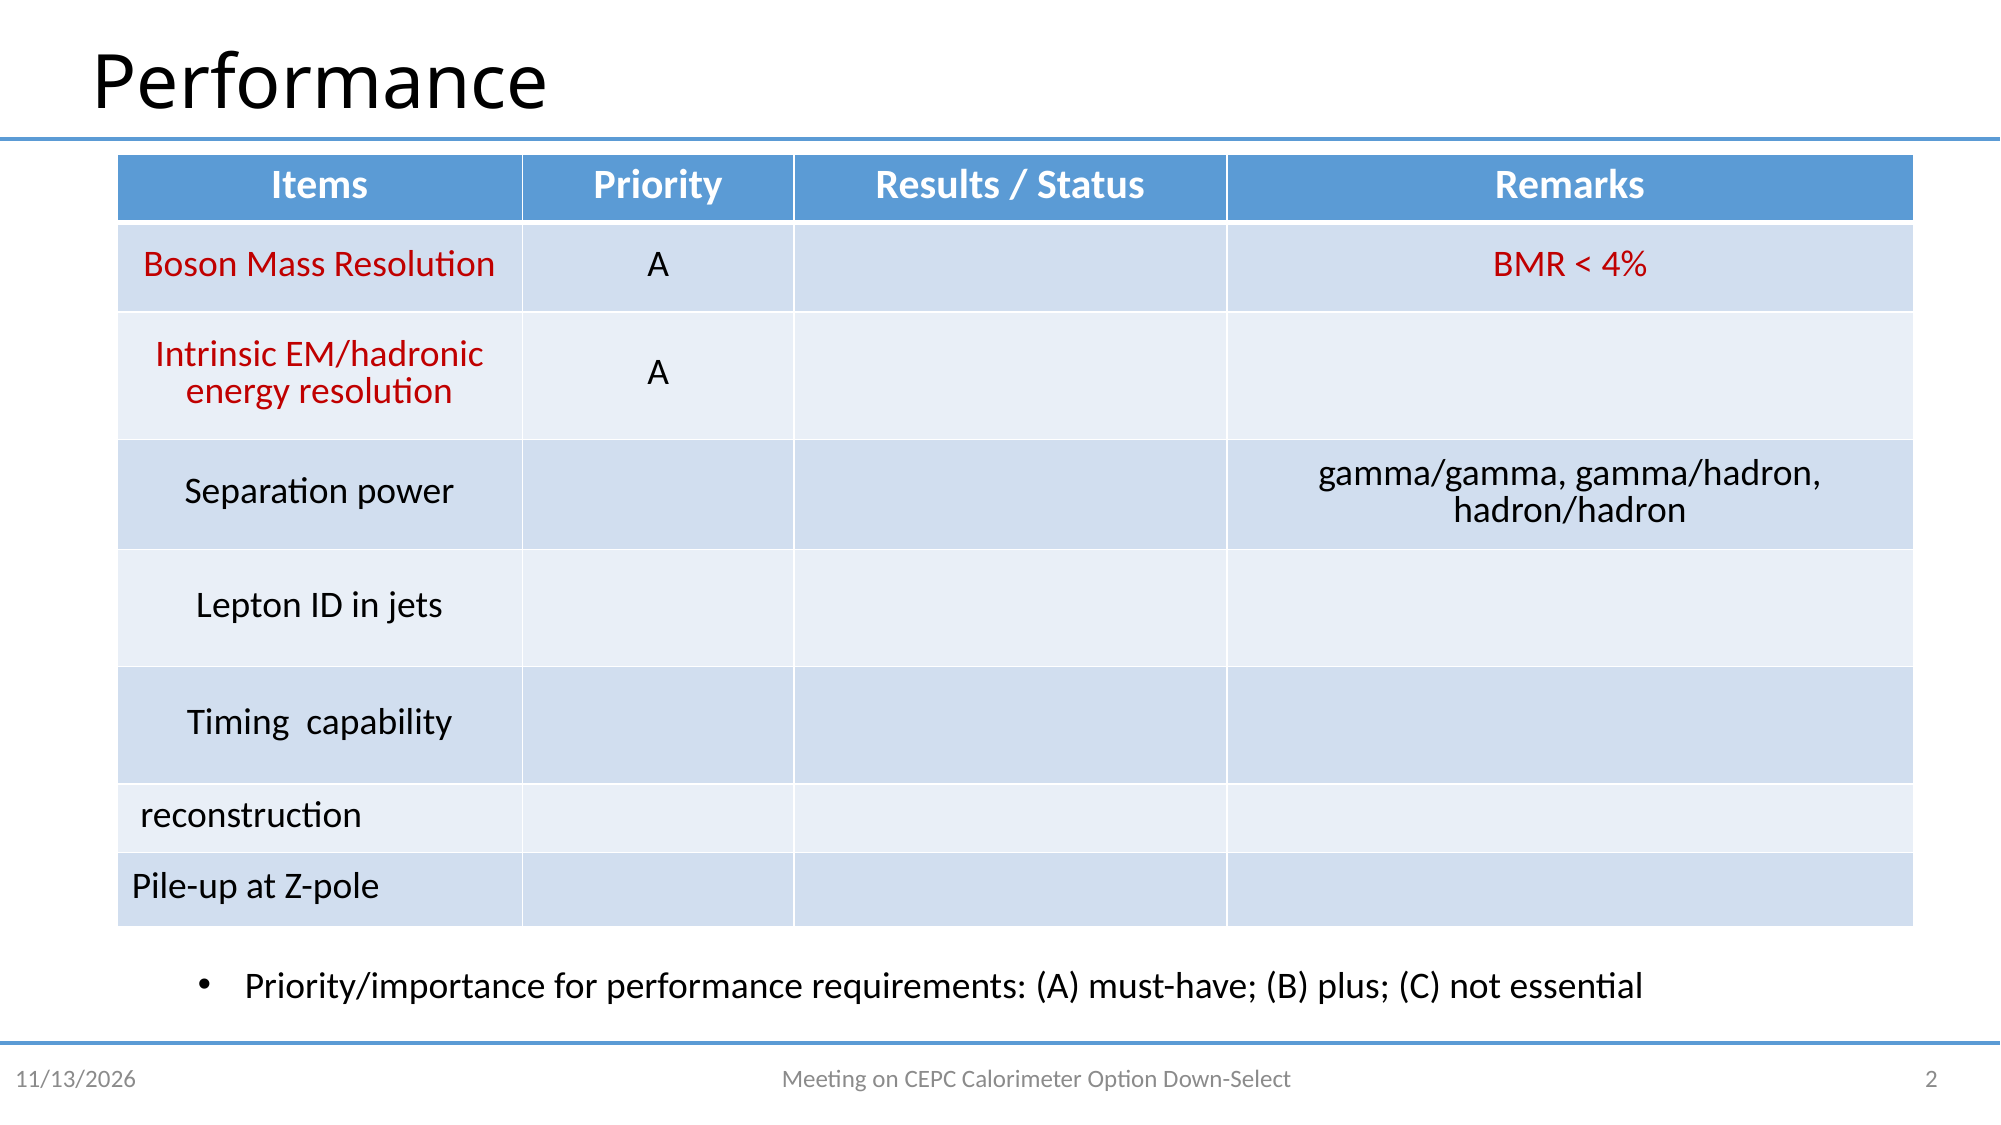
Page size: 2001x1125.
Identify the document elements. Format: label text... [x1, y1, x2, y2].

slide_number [0, 1052, 164, 1102]
footer Meeting on CEPC Calorimeter Option Down-Select [571, 1052, 1503, 1103]
title Performance [76, 29, 1989, 139]
slide_number 2 [1863, 1052, 2000, 1103]
text_box Priority/importance for performance requirements: (A) must-have; (B) plus; (C) not essential [183, 953, 1946, 1014]
